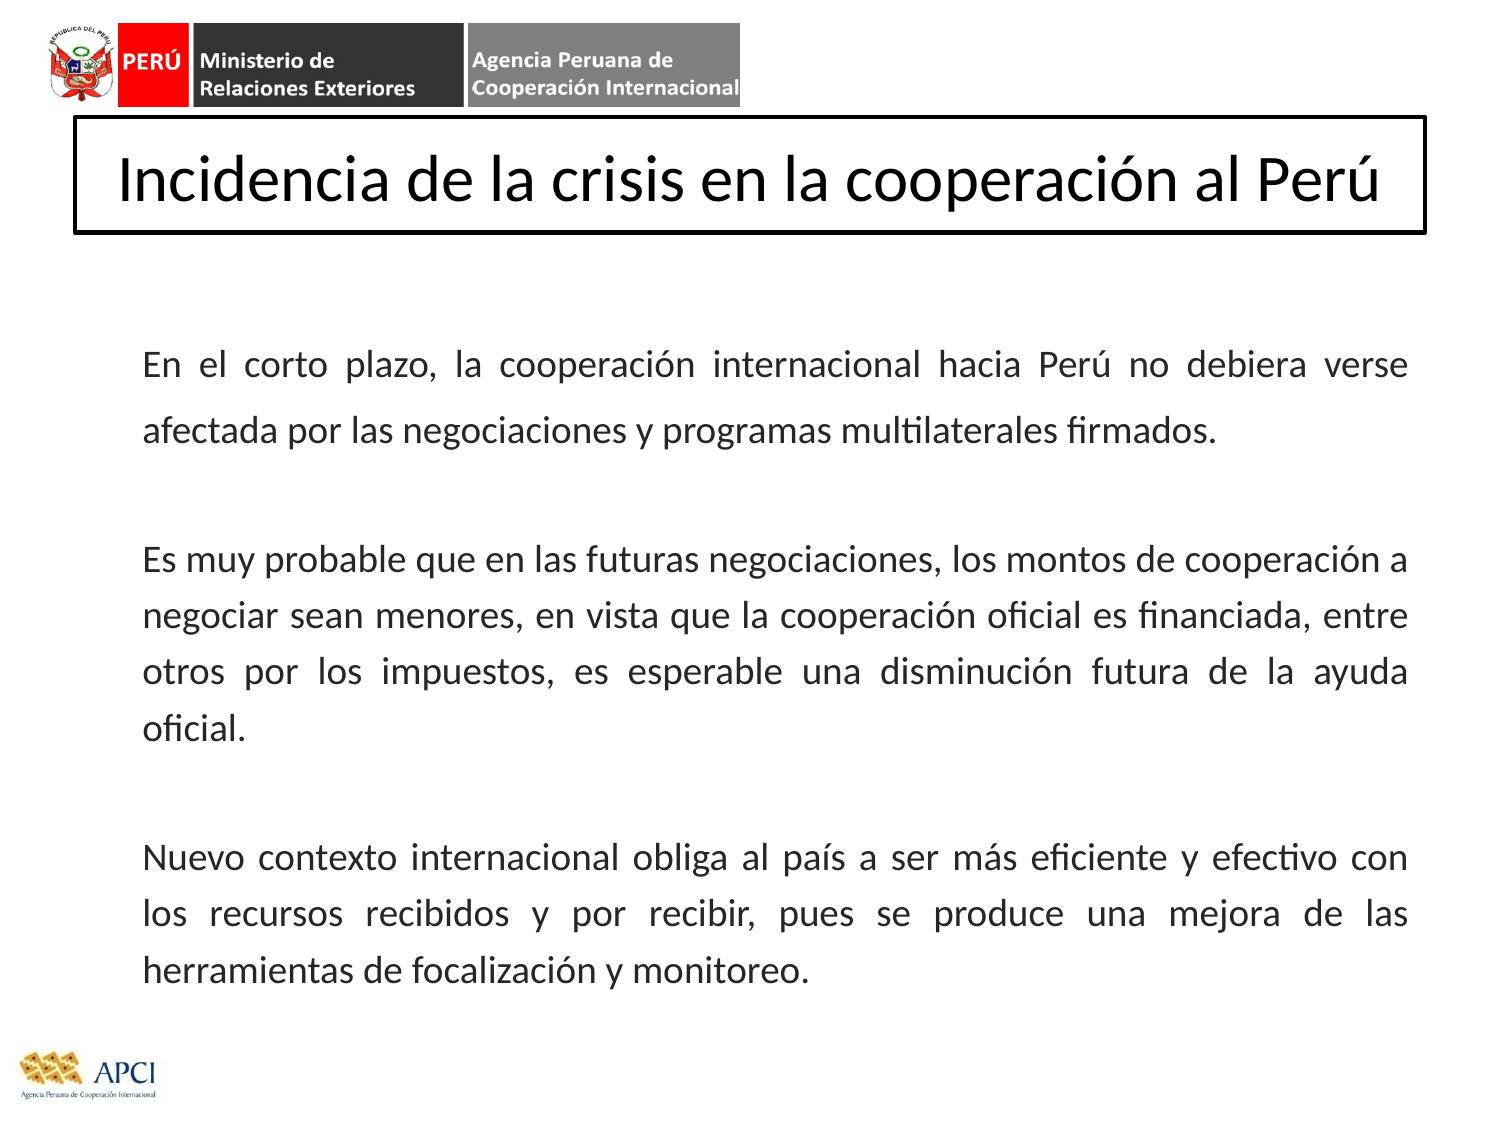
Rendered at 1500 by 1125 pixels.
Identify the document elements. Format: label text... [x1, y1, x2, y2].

picture [0, 1037, 176, 1120]
list En el corto plazo, la cooperación internacional hacia Perú no debiera verse afectada por las negociaciones y programas multilaterales firmados. Es muy probable que en las futuras negociaciones, los montos de cooperación a negociar sean menores, en vista que la cooperación oficial es financiada, entre otros por los impuestos, es esperable una disminución futura de la ayuda oficial. Nuevo contexto internacional obliga al país a ser más eficiente y efectivo con los recursos recibidos y por recibir, pues se produce una mejora de las herramientas de focalización y monitoreo. [75, 262, 1425, 1005]
picture [46, 23, 740, 107]
title Incidencia de la crisis en la cooperación al Perú [73, 115, 1427, 235]
